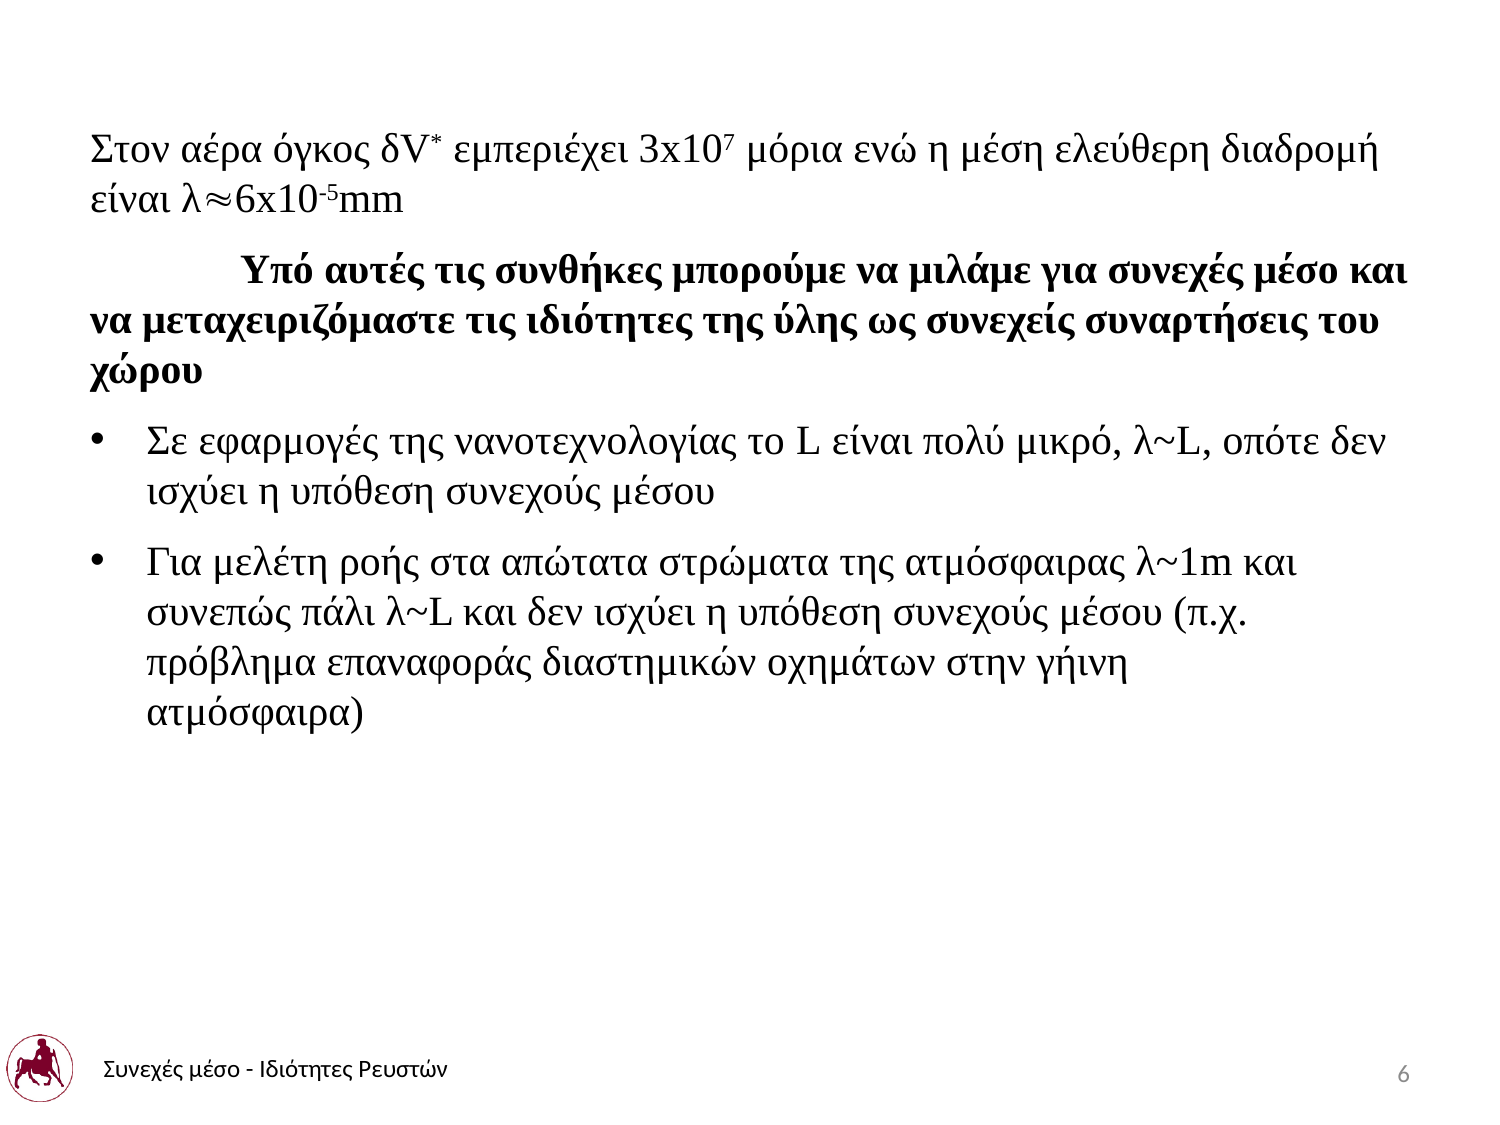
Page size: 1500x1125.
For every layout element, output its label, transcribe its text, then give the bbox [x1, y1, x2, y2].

slide_number 6 [1074, 1042, 1425, 1103]
text_box Συνεχές μέσο - Ιδιότητες Ρευστών [88, 1037, 564, 1098]
list Στον αέρα όγκος δV* εμπεριέχει 3x107 μόρια ενώ η μέση ελεύθερη διαδρομή είναι λ6x10-5mm Υπό αυτές τις συνθήκες μπορούμε να μιλάμε για συνεχές μέσο και να μεταχειριζόμαστε τις ιδιότητες της ύλης ως συνεχείς συναρτήσεις του χώρου Σε εφαρμογές της νανοτεχνολογίας το L είναι πολύ μικρό, λ~L, οπότε δεν ισχύει η υπόθεση συνεχούς μέσου Για μελέτη ροής στα απώτατα στρώματα της ατμόσφαιρας λ~1m και συνεπώς πάλι λ~L και δεν ισχύει η υπόθεση συνεχούς μέσου (π.χ. πρόβλημα επαναφοράς διαστημικών οχημάτων στην γήινη ατμόσφαιρα) [75, 113, 1425, 767]
picture [6, 1034, 74, 1102]
